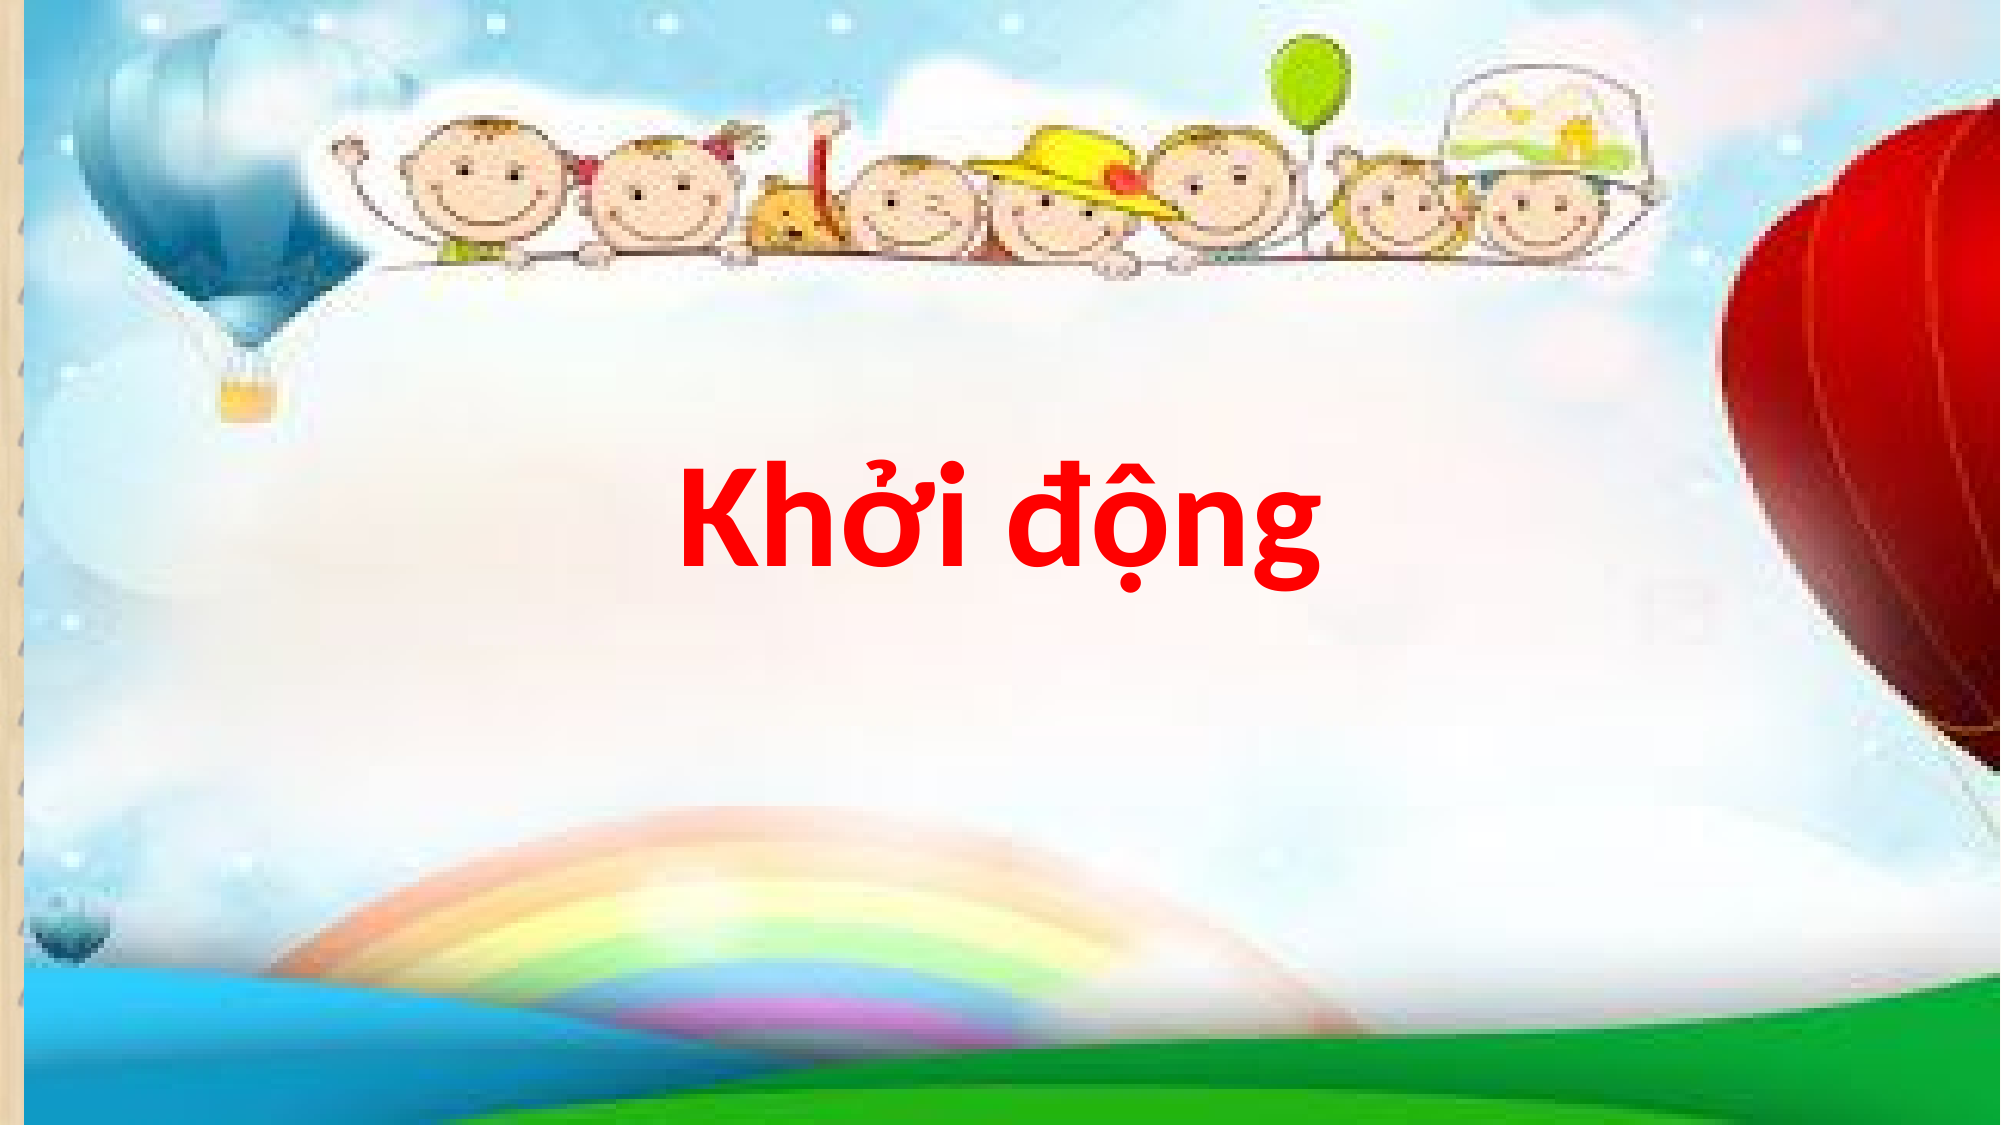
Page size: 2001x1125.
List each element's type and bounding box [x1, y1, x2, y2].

list [24, 0, 2000, 1125]
picture [0, 0, 24, 1125]
